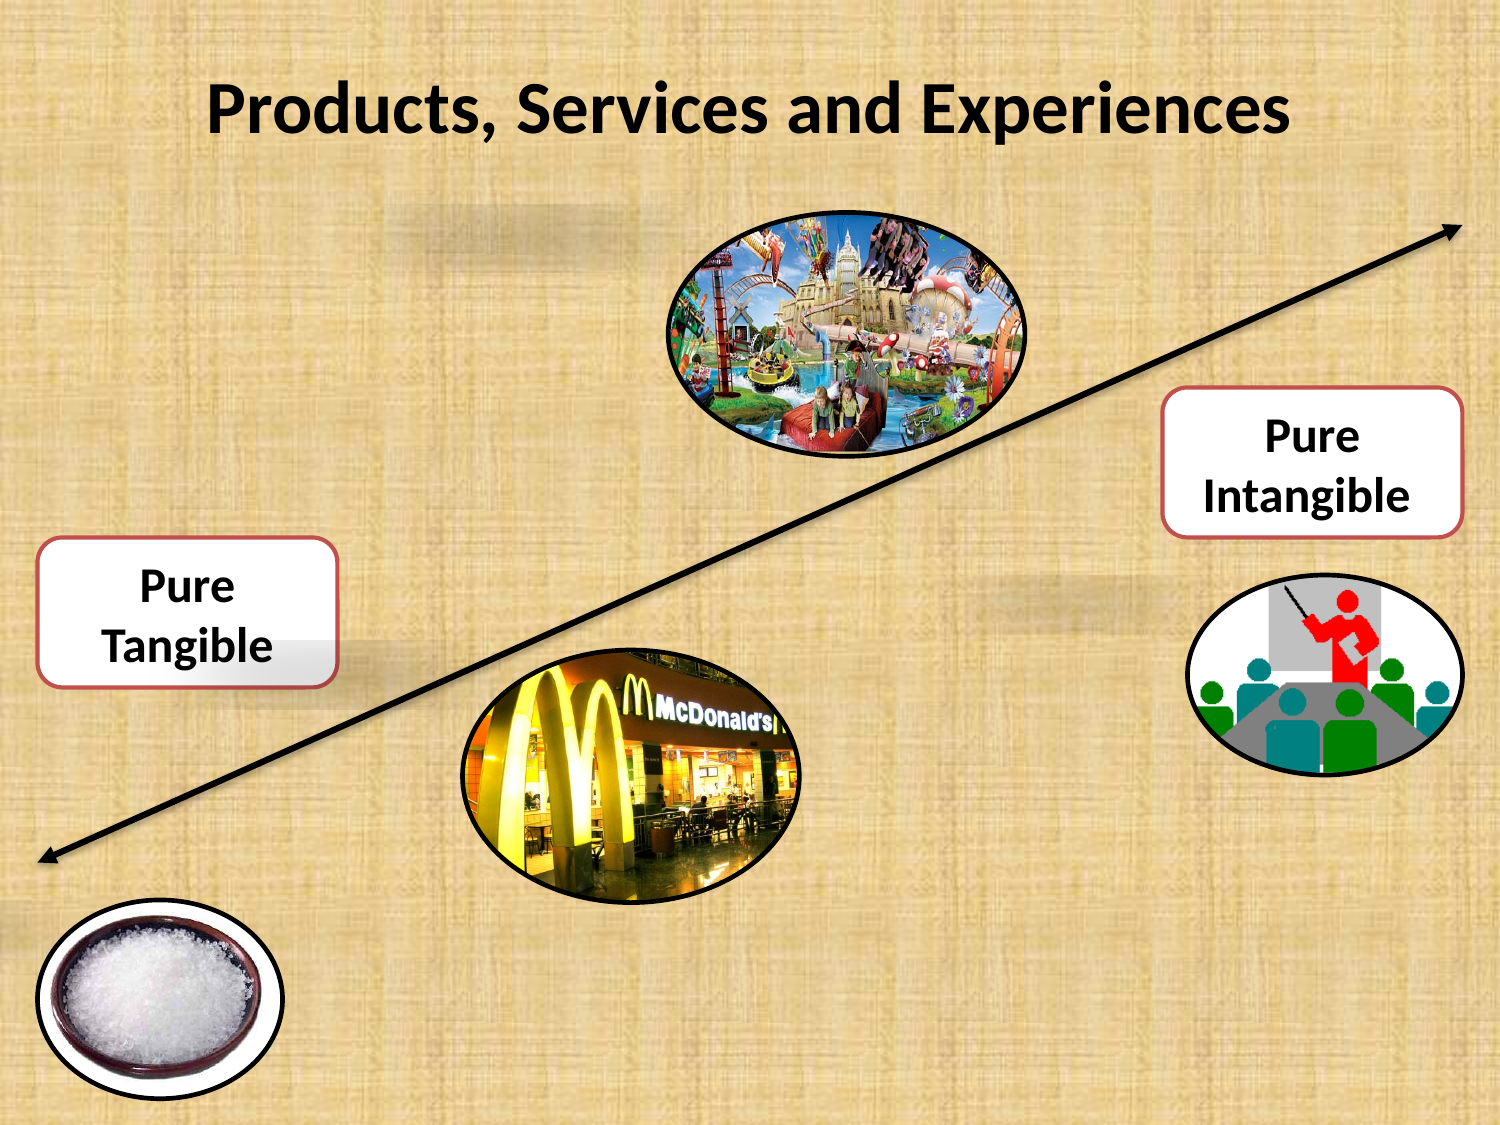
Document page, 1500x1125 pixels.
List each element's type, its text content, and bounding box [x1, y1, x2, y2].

picture [0, 0, 1500, 1125]
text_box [37, 224, 1463, 863]
title Products, Services and Experiences [75, 45, 1425, 163]
